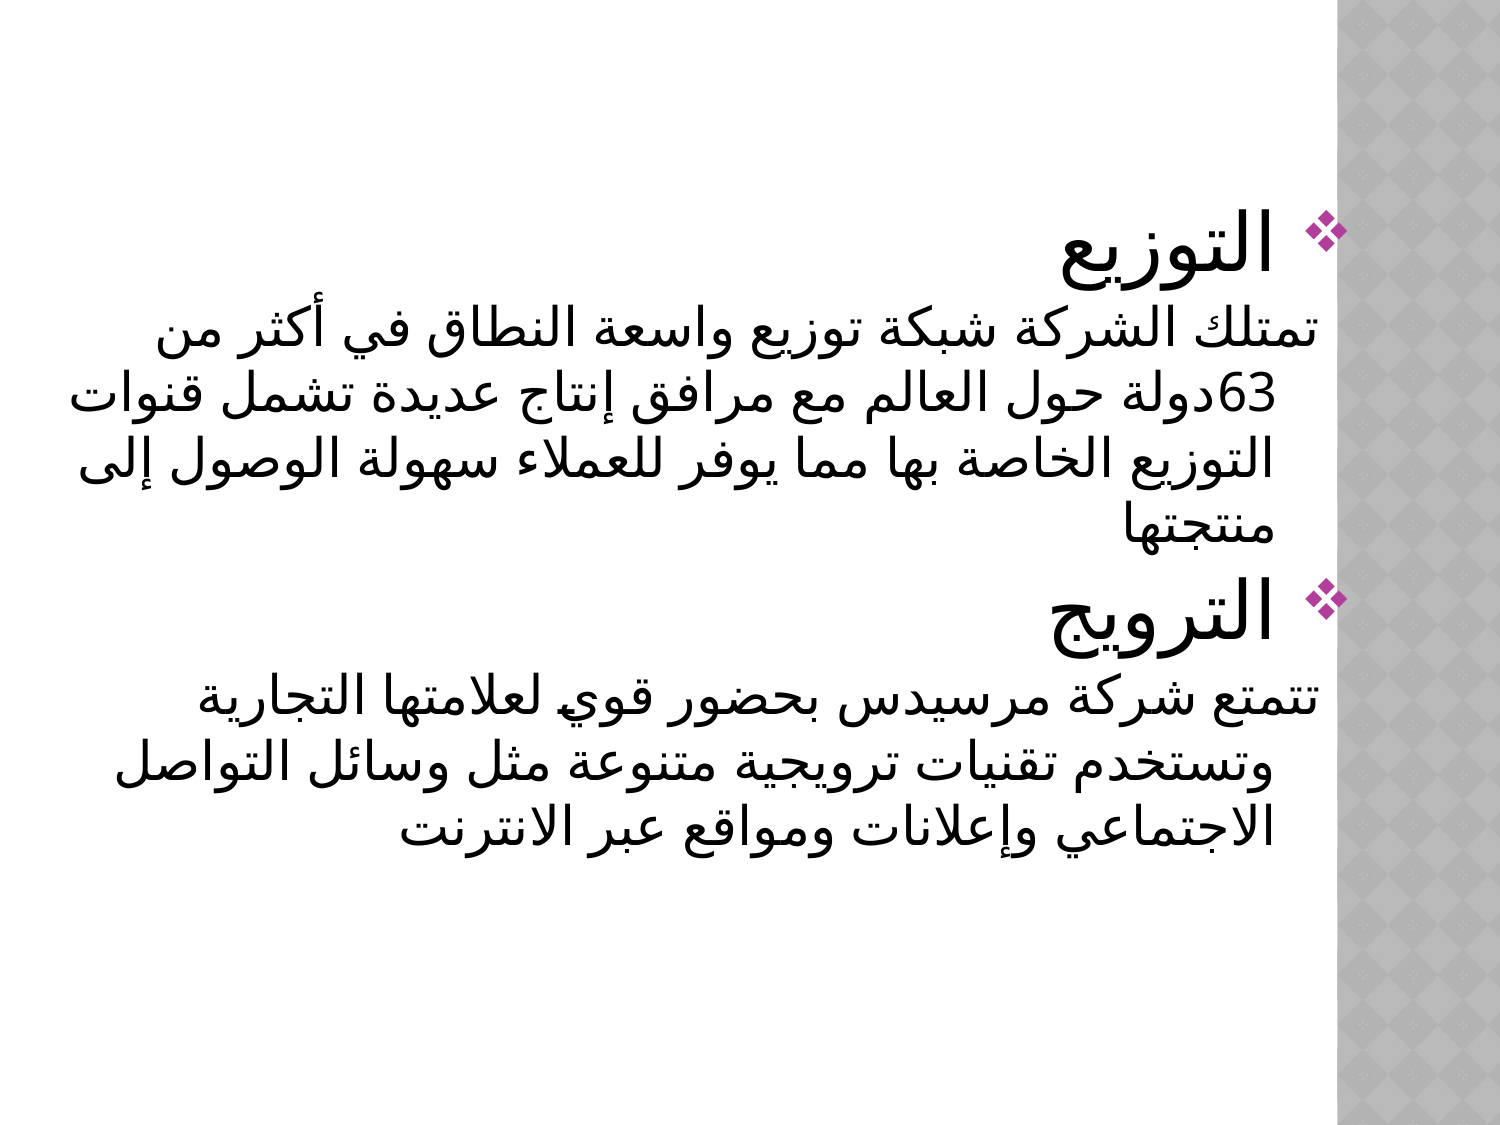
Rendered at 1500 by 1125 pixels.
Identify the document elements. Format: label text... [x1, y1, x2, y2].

list التوزيع تمتلك الشركة شبكة توزيع واسعة النطاق في أكثر من 63دولة حول العالم مع مرافق إنتاج عديدة تشمل قنوات التوزيع الخاصة بها مما يوفر للعملاء سهولة الوصول إلى منتجتها الترويج تتمتع شركة مرسيدس بحضور قوي لعلامتها التجارية وتستخدم تقنيات ترويجية متنوعة مثل وسائل التواصل الاجتماعي وإعلانات ومواقع عبر الانترنت [0, 152, 1336, 1059]
